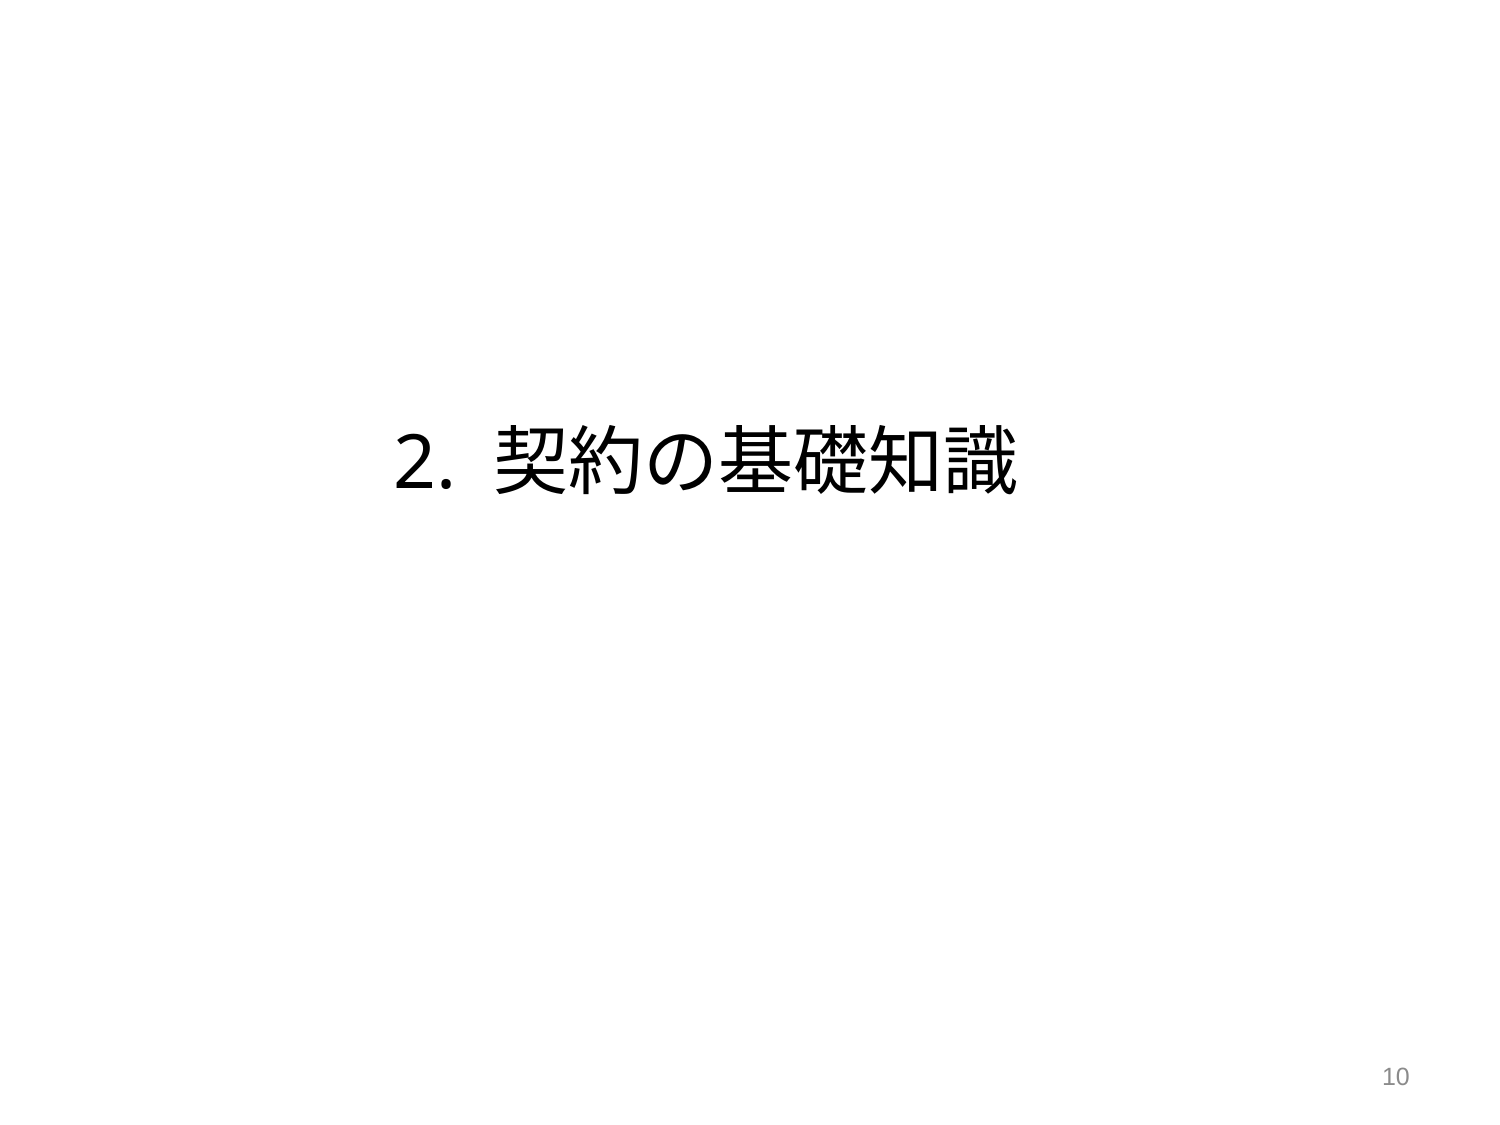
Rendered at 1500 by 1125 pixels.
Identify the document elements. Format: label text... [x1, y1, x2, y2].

text_box 2. 契約の基礎知識 [31, 395, 1382, 521]
slide_number 10 [1074, 1042, 1425, 1103]
text_box [31, 195, 1455, 1058]
